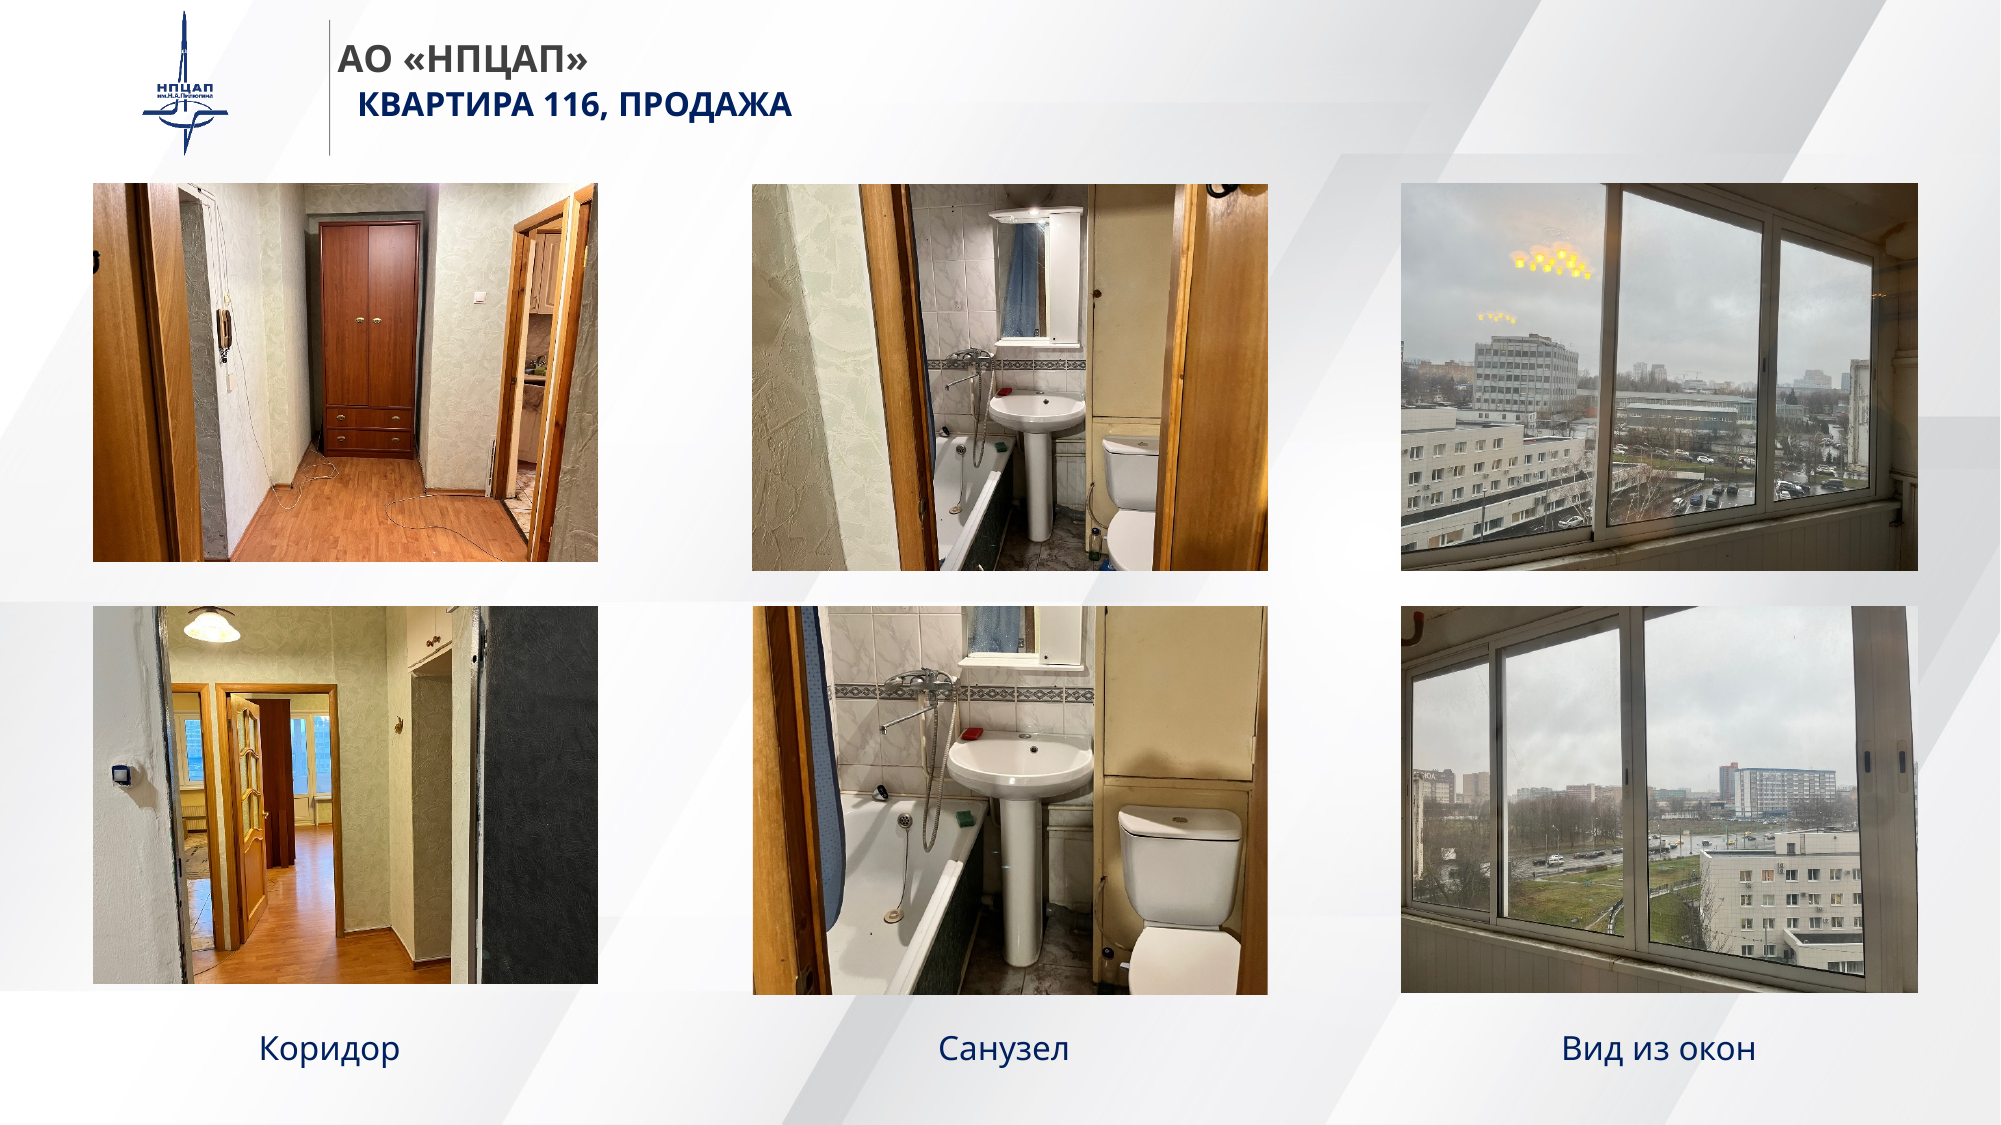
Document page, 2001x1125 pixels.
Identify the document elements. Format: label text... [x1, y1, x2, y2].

text_box Коридор [234, 1019, 425, 1075]
text_box КВАРТИРА 116, ПРОДАЖА [342, 75, 1079, 131]
text_box АО «НПЦАП» [322, 27, 329, 88]
text_box АО «НПЦАП» [330, 27, 604, 88]
text_box Санузел [882, 1019, 1126, 1075]
picture [0, 0, 2001, 1125]
text_box Вид из окон [1430, 1019, 1889, 1075]
